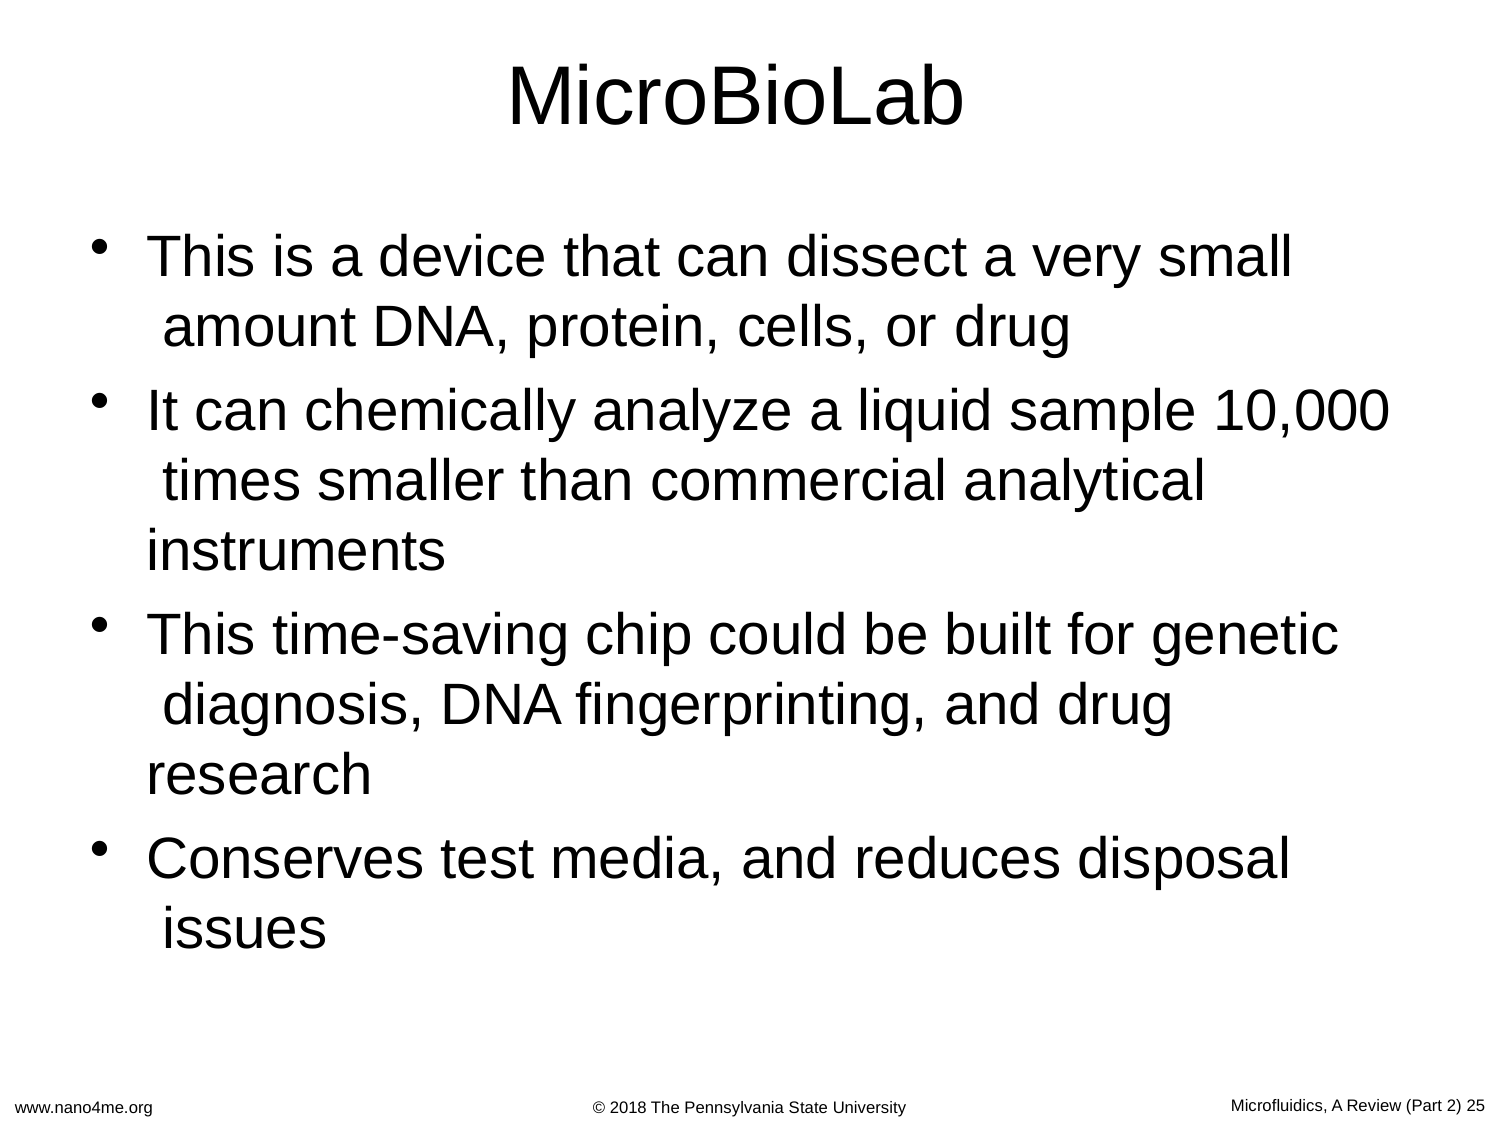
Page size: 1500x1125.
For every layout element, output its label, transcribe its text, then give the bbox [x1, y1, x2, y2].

text_box This is a device that can dissect a very small amount DNA, protein, cells, or drug It can chemically analyze a liquid sample 10,000 times smaller than commercial analytical instruments This time-saving chip could be built for genetic diagnosis, DNA fingerprinting, and drug research Conserves test media, and reduces disposal issues [87, 216, 1400, 961]
title MicroBioLab [504, 39, 971, 216]
